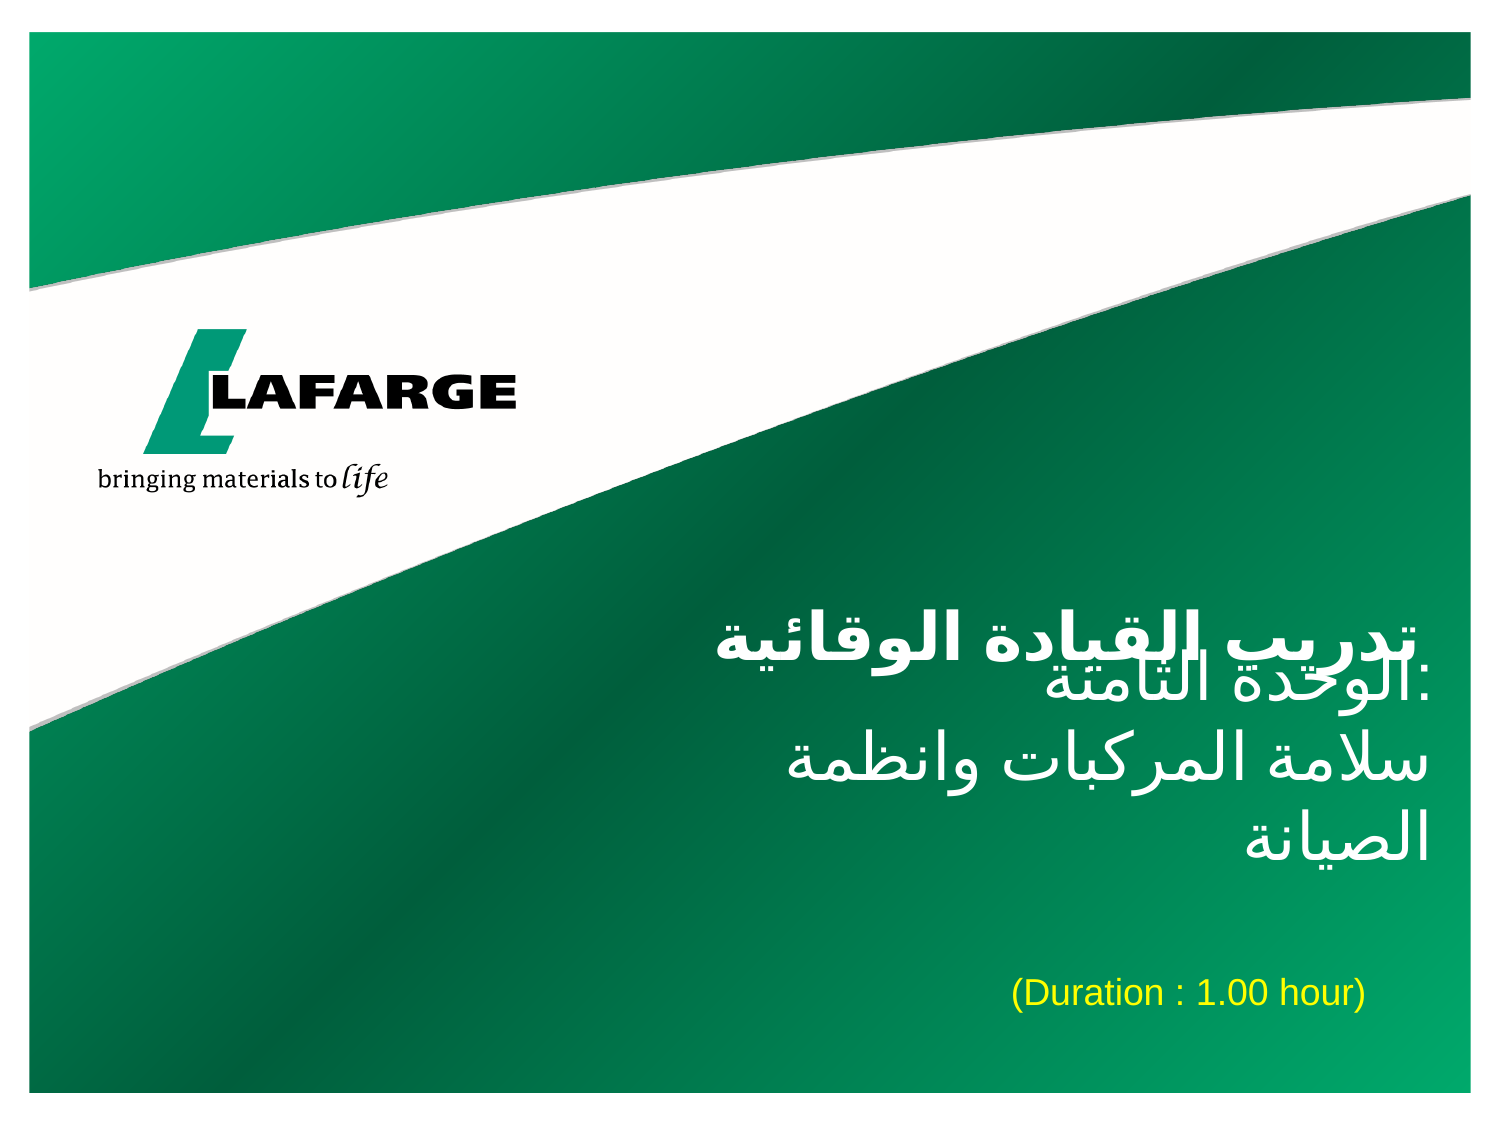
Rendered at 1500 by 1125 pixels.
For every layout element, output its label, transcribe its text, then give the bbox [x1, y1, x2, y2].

title تدريب القيادة الوقائية [597, 585, 1437, 626]
picture [30, 76, 1470, 922]
text_box الوحدة الثامنة: سلامة المركبات وانظمة الصيانة [585, 626, 1449, 881]
text_box (Duration : 1.00 hour) [996, 960, 1442, 1021]
